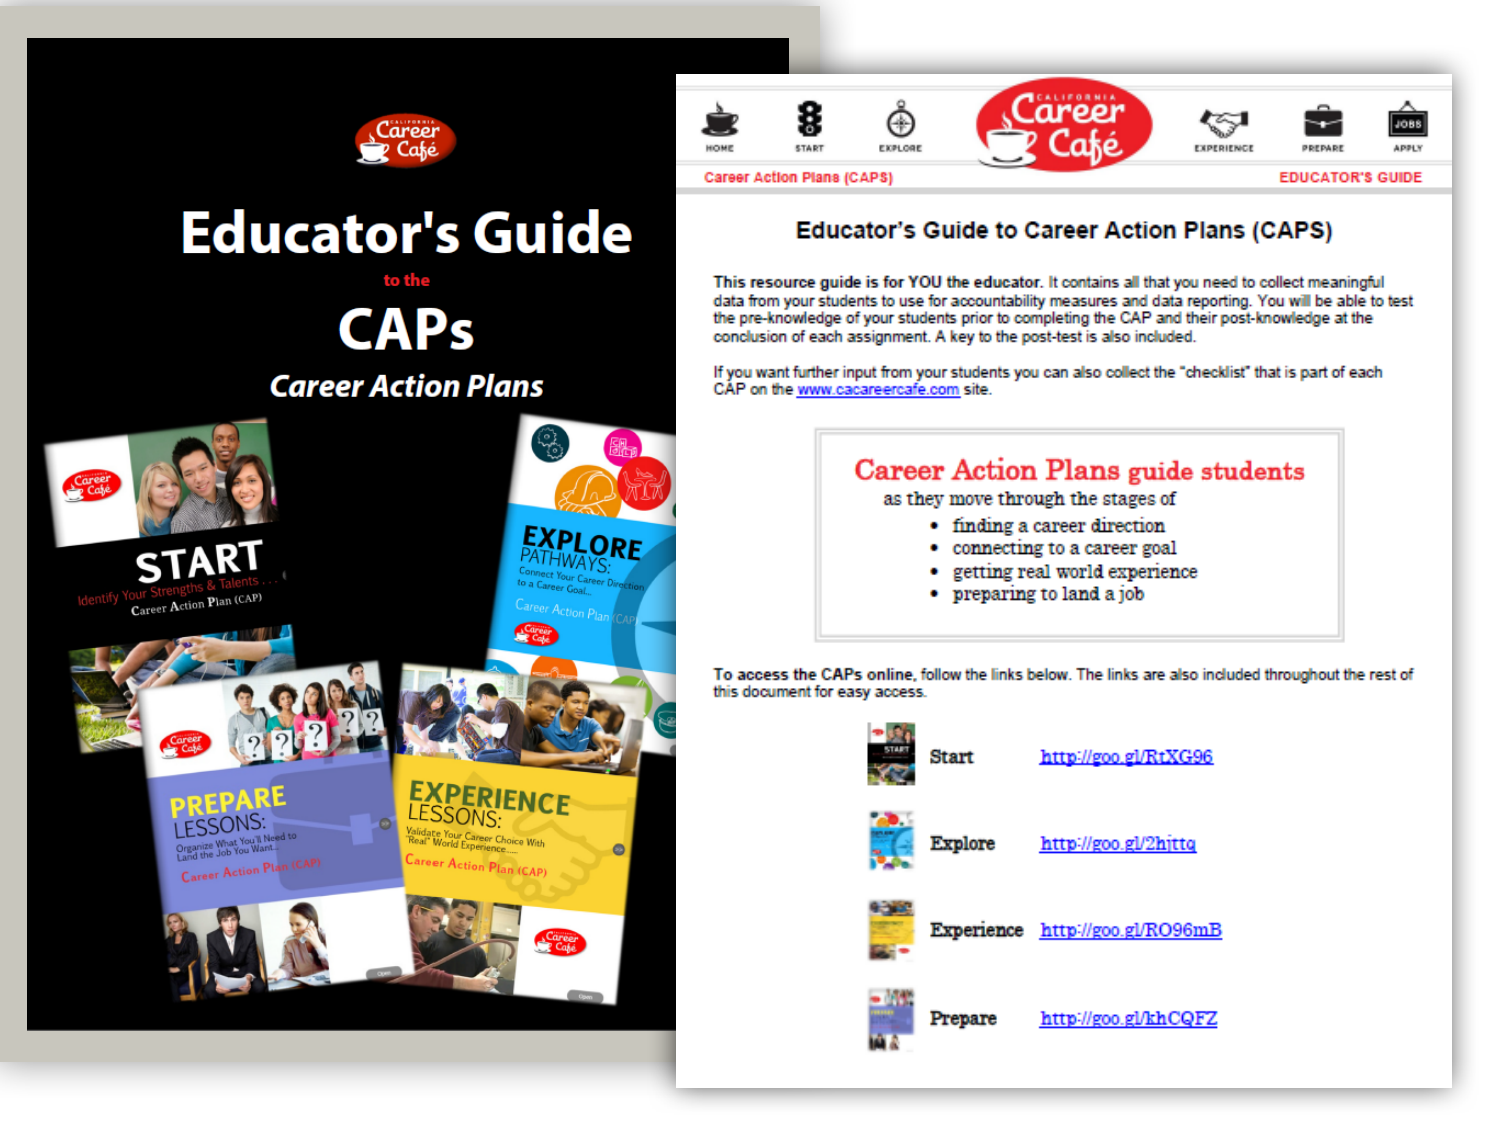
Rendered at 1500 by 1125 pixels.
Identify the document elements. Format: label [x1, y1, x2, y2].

picture [26, 37, 1452, 1088]
